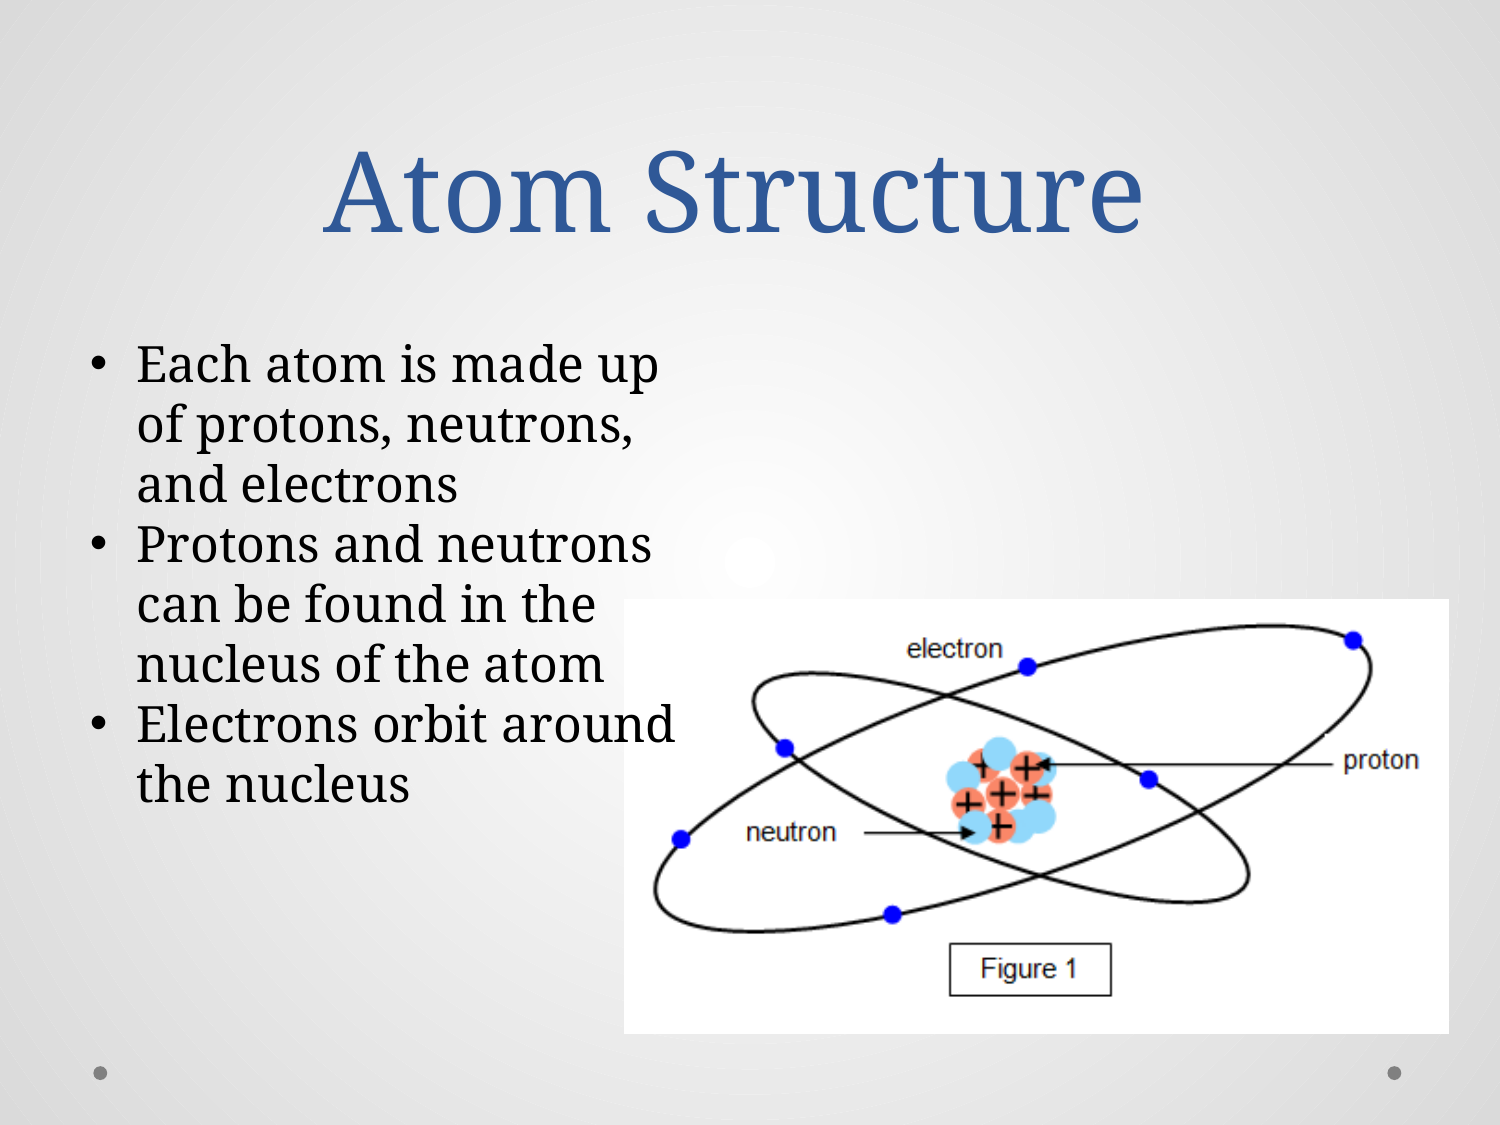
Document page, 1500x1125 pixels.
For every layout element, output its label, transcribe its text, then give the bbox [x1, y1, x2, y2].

text_box Each atom is made up of protons, neutrons, and electrons Protons and neutrons can be found in the nucleus of the atom Electrons orbit around the nucleus [75, 324, 713, 820]
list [624, 599, 1449, 1035]
title Atom Structure [75, 0, 1425, 263]
